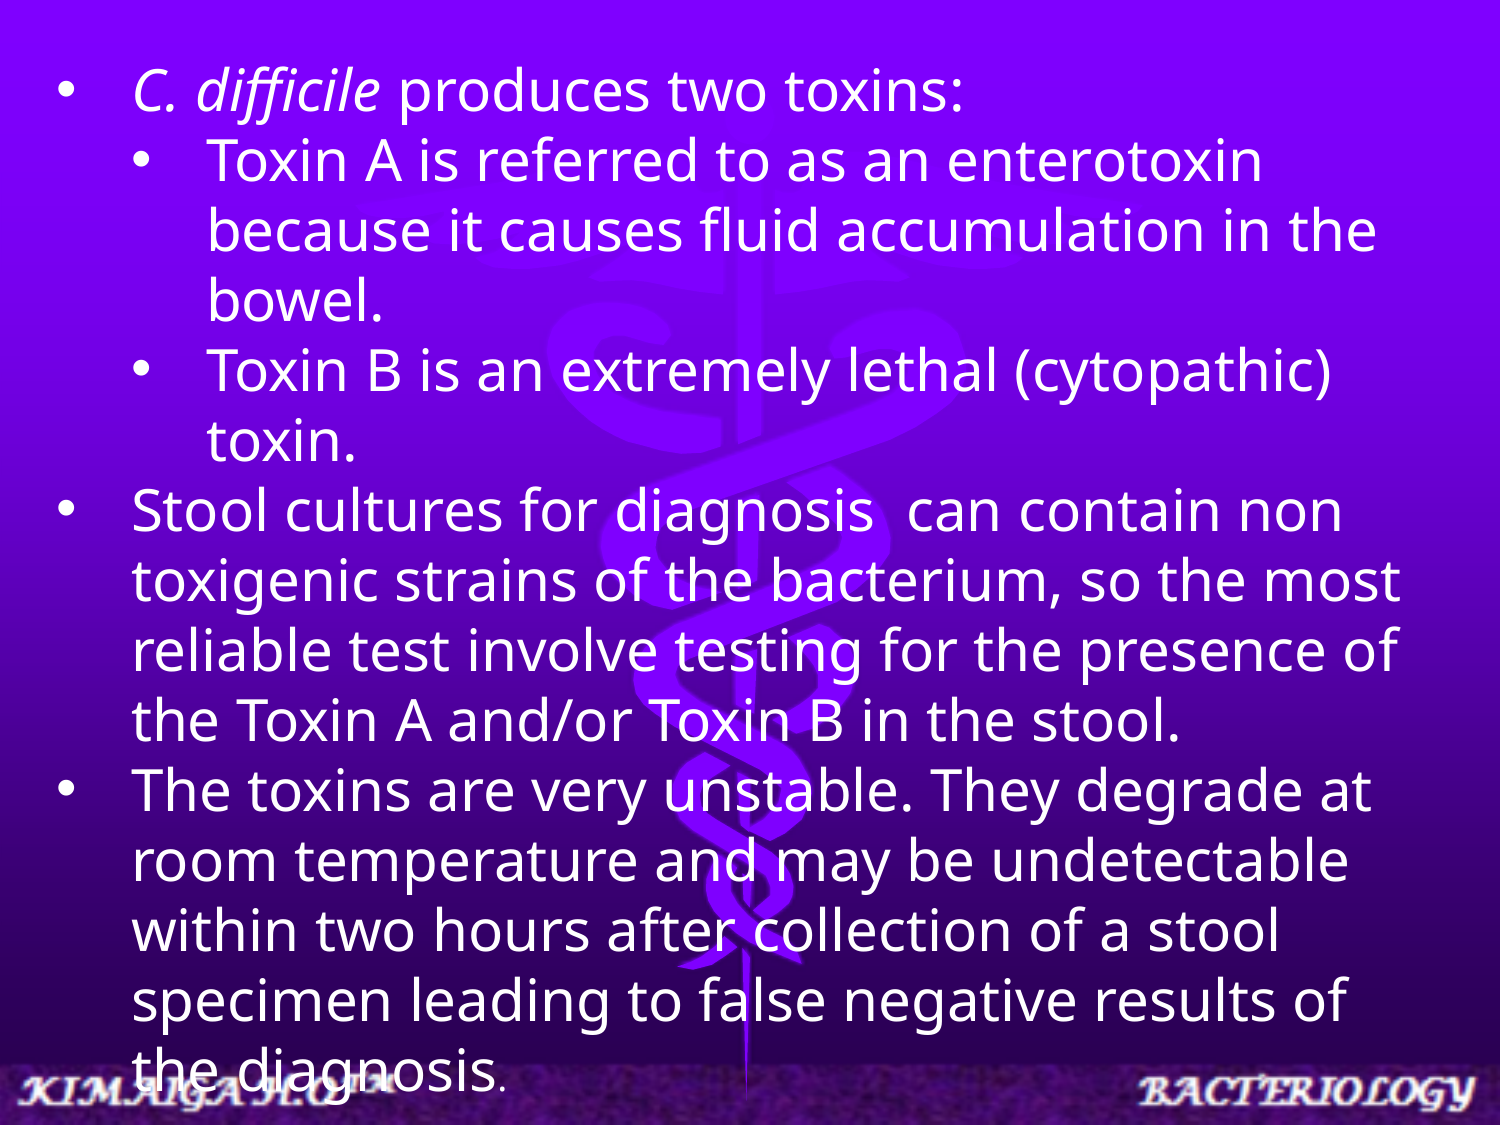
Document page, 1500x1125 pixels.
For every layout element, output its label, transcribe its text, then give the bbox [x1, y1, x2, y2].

text_box C. difficile produces two toxins: Toxin A is referred to as an enterotoxin because it causes fluid accumulation in the bowel. Toxin B is an extremely lethal (cytopathic) toxin. Stool cultures for diagnosis can contain non toxigenic strains of the bacterium, so the most reliable test involve testing for the presence of the Toxin A and/or Toxin B in the stool. The toxins are very unstable. They degrade at room temperature and may be undetectable within two hours after collection of a stool specimen leading to false negative results of the diagnosis. [41, 45, 1453, 1110]
picture [0, 0, 1500, 1125]
